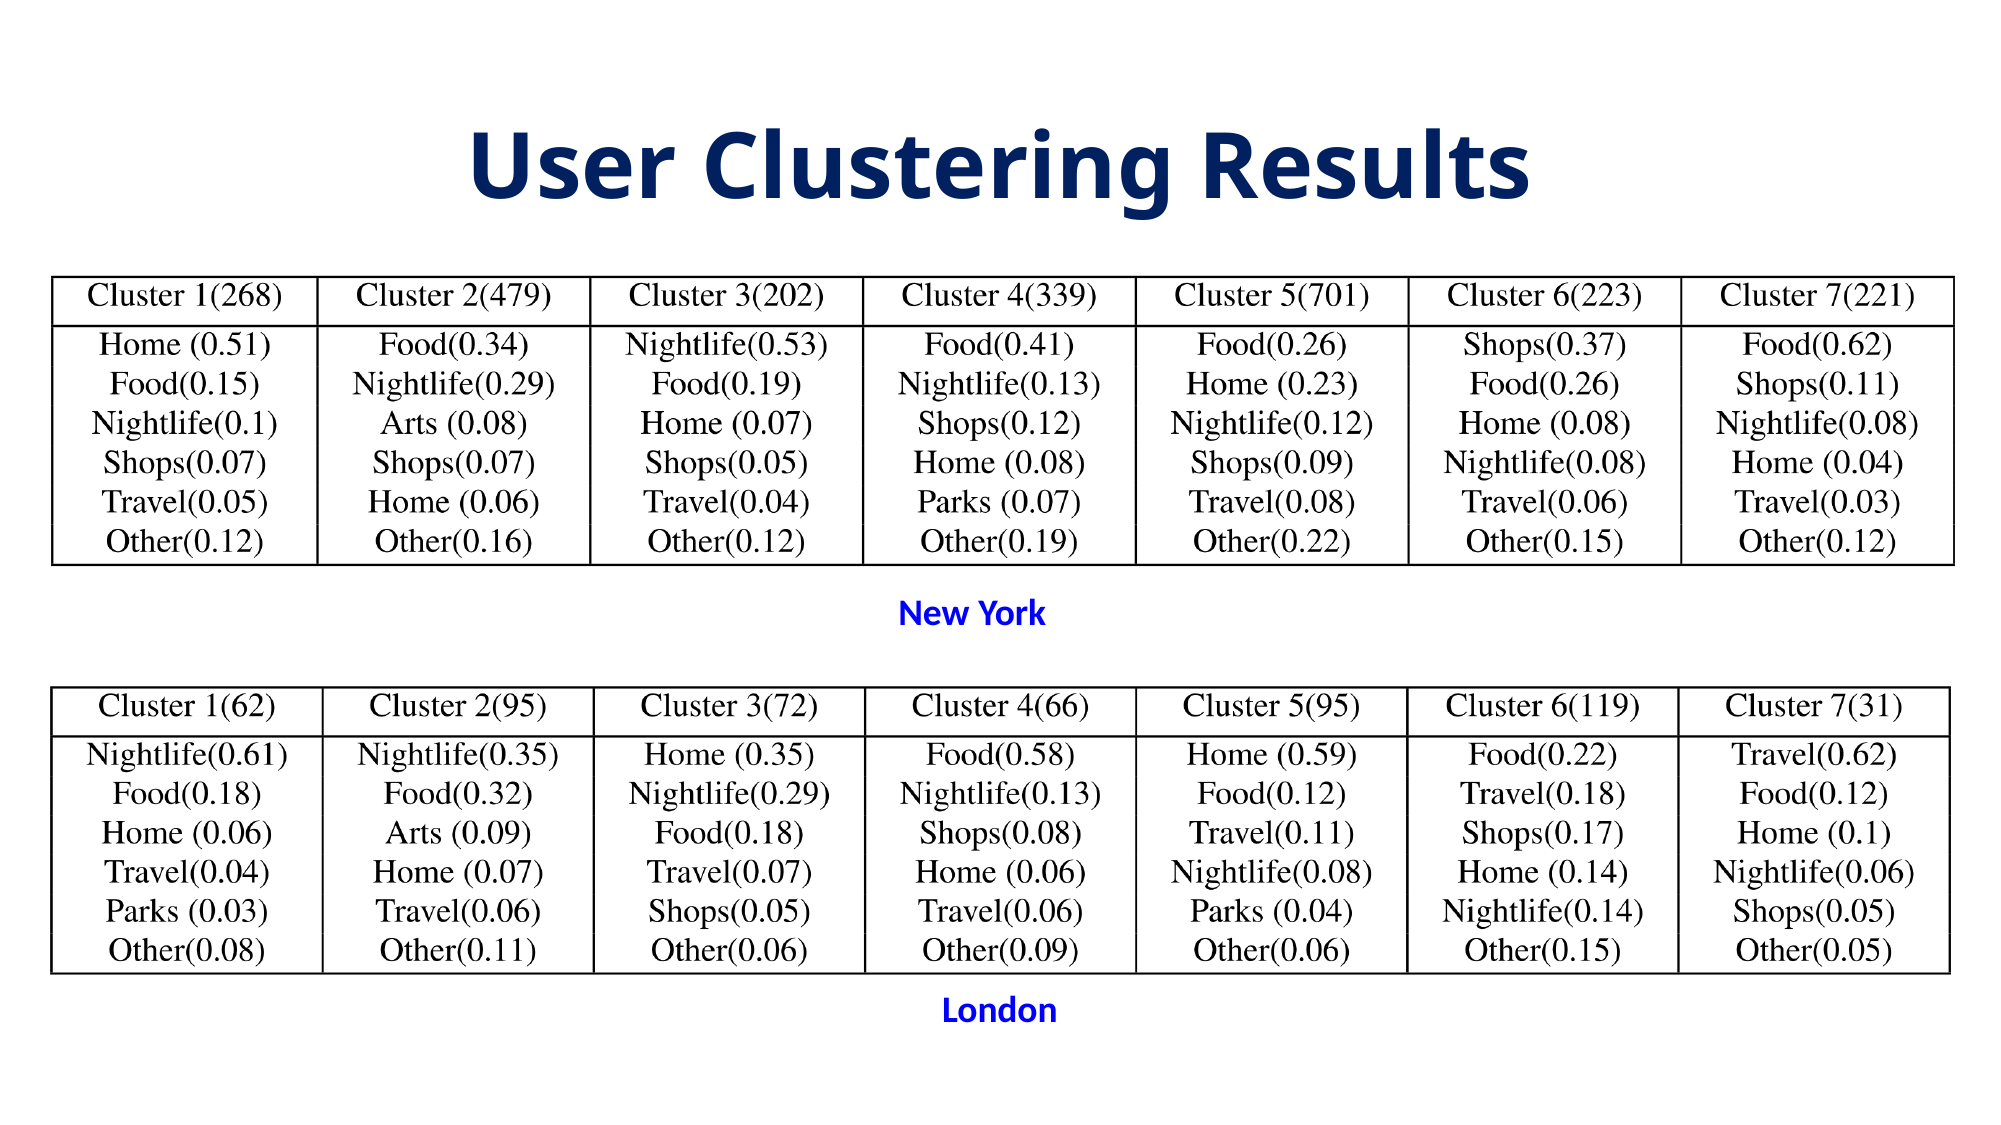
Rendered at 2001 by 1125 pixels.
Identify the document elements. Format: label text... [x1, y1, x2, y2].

text_box New York [821, 581, 1124, 641]
text_box London [849, 978, 1151, 1038]
picture [45, 682, 1955, 978]
title User Clustering Results [137, 59, 1863, 272]
picture [47, 272, 1958, 568]
